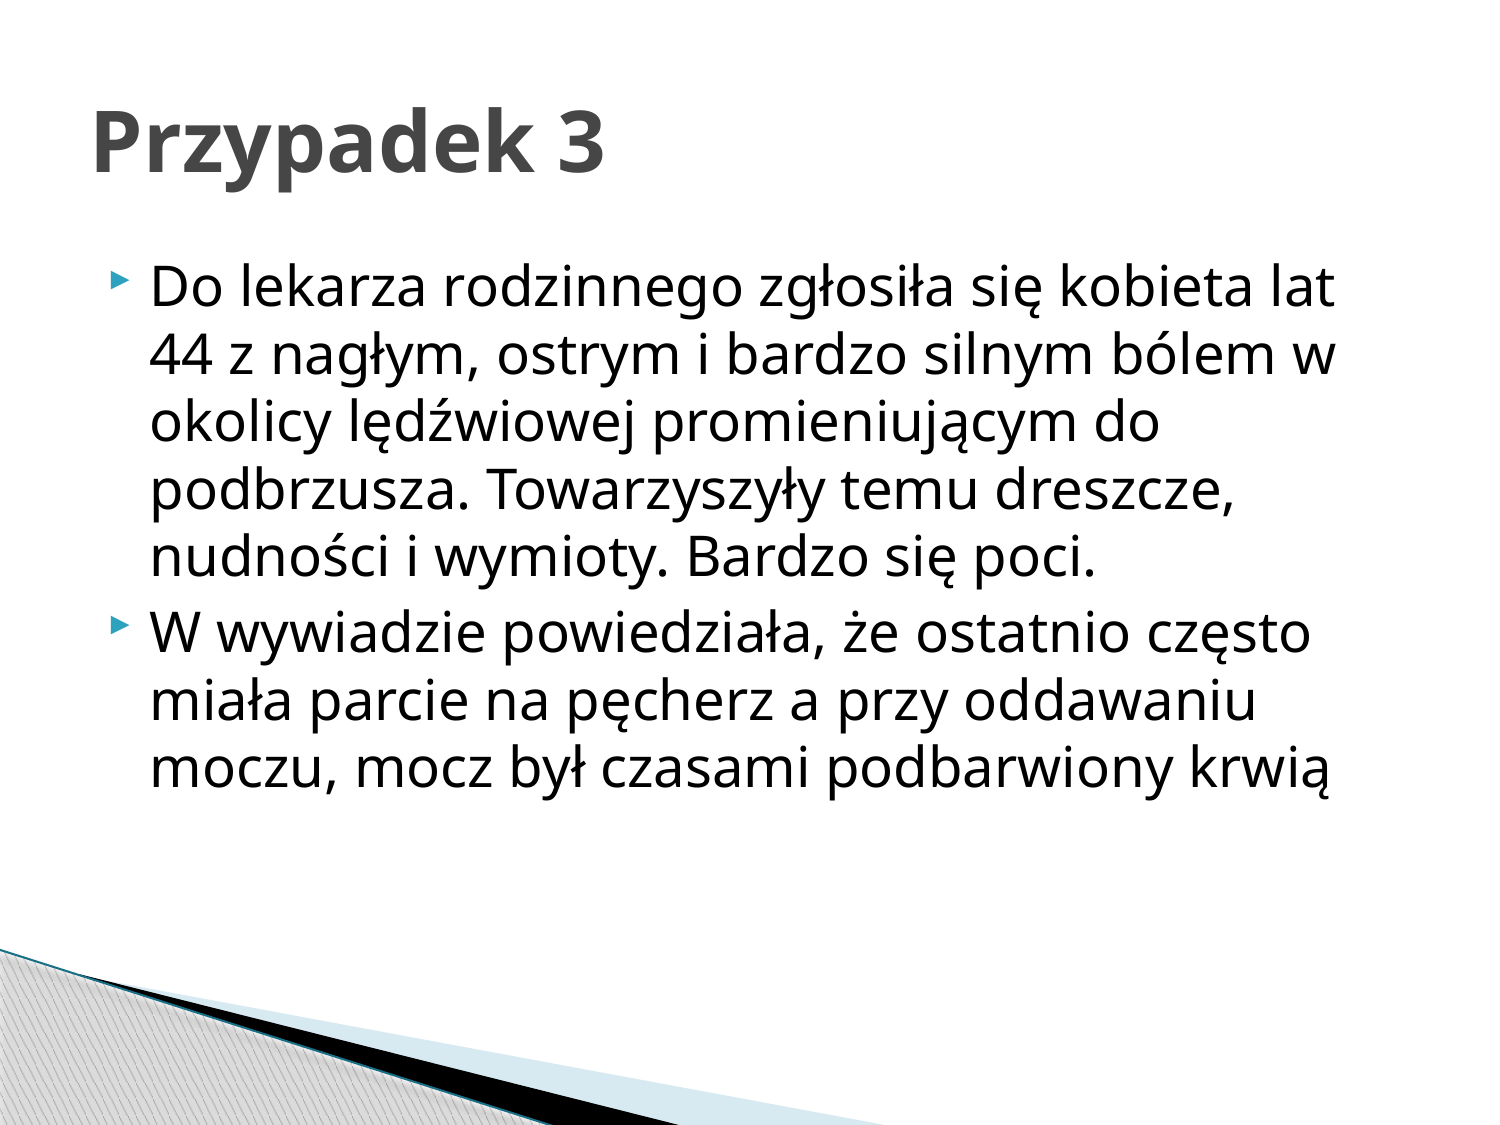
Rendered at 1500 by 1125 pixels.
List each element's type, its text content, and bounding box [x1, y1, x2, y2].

list Do lekarza rodzinnego zgłosiła się kobieta lat 44 z nagłym, ostrym i bardzo silnym bólem w okolicy lędźwiowej promieniującym do podbrzusza. Towarzyszyły temu dreszcze, nudności i wymioty. Bardzo się poci. W wywiadzie powiedziała, że ostatnio często miała parcie na pęcherz a przy oddawaniu moczu, mocz był czasami podbarwiony krwią [75, 243, 1425, 986]
title Przypadek 3 [75, 45, 1425, 233]
